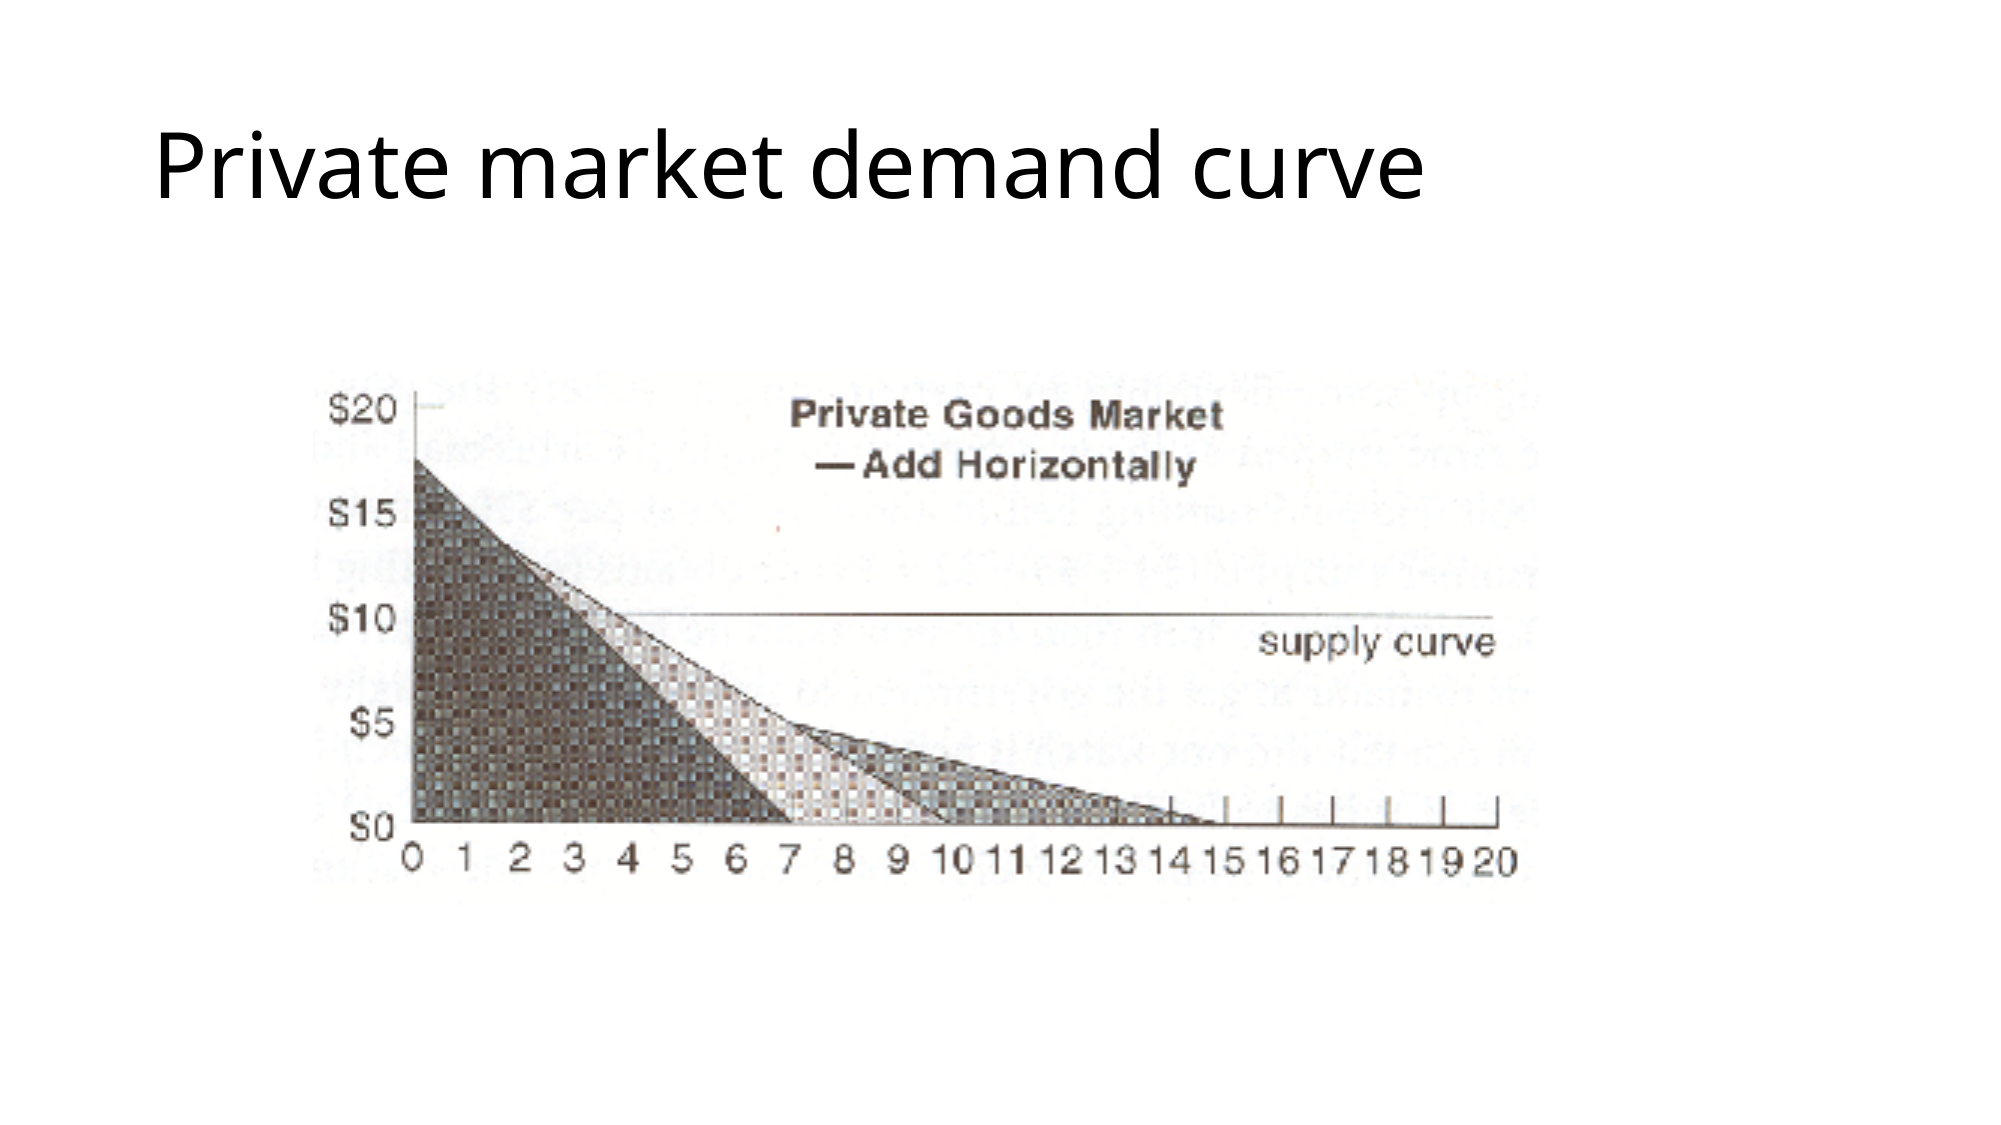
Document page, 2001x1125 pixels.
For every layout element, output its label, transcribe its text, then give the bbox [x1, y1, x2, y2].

title Private market demand curve [137, 59, 1863, 278]
picture [313, 371, 1539, 906]
